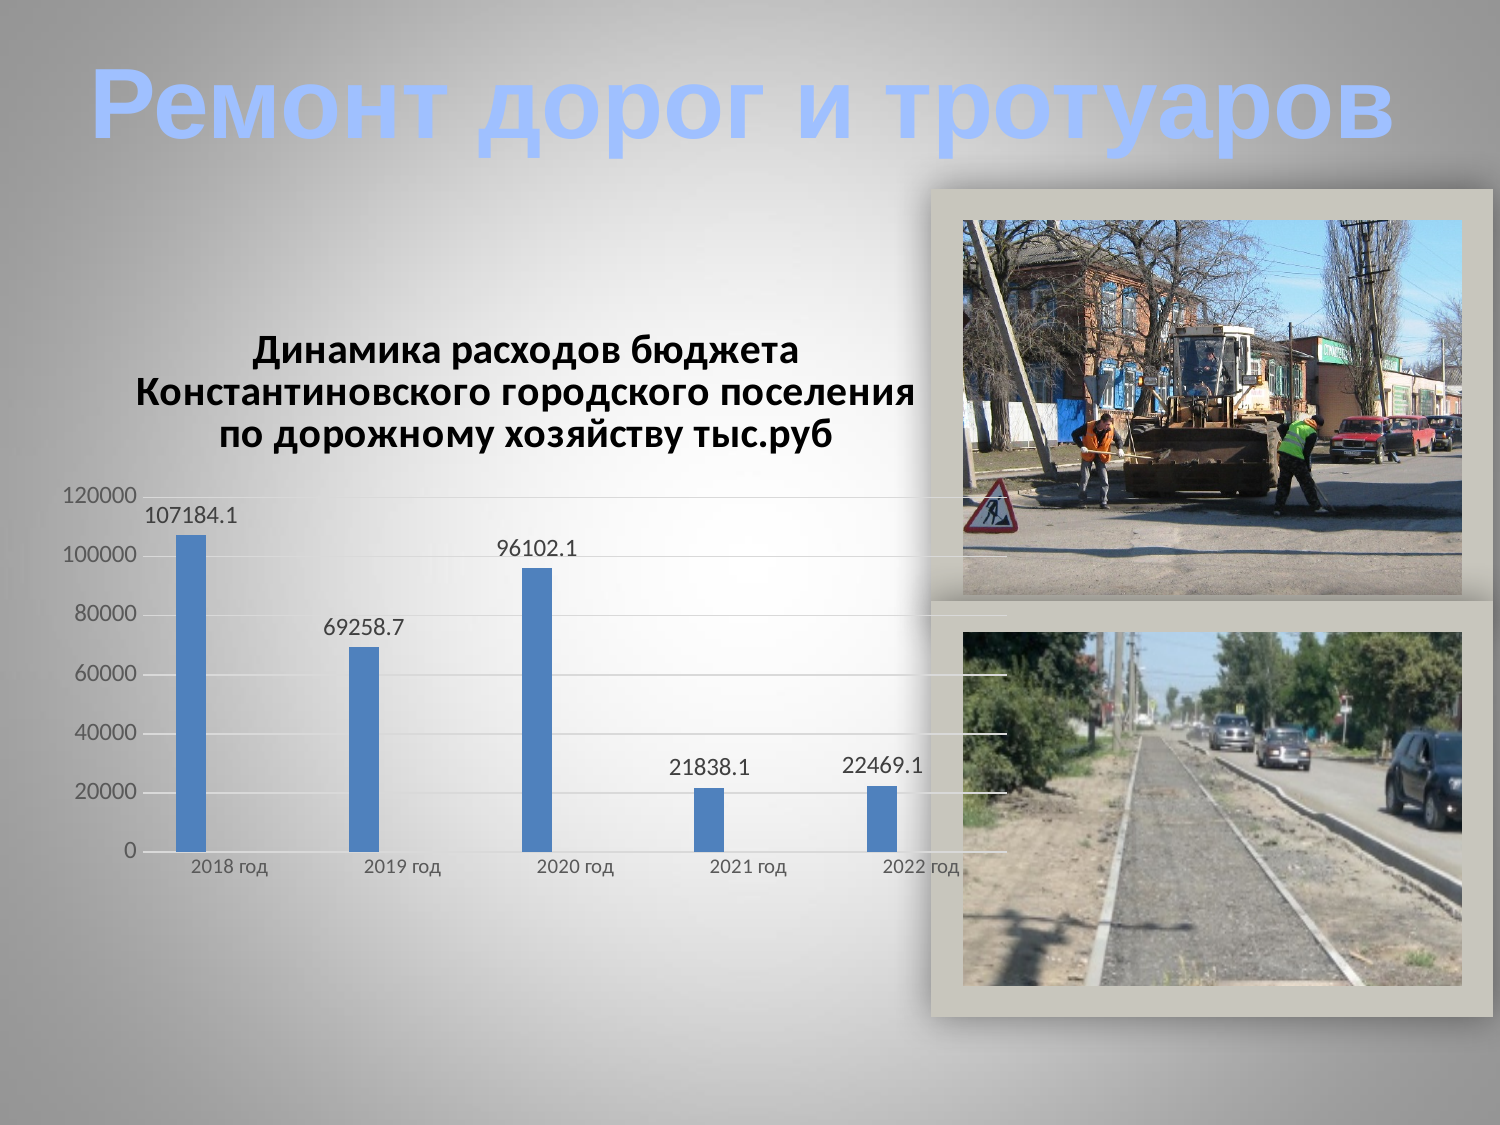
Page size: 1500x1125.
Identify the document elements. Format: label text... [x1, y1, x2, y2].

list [962, 219, 1463, 595]
chart [25, 298, 1027, 966]
picture [0, 0, 1500, 1125]
text_box Ремонт дорог и тротуаров [0, 30, 1487, 166]
